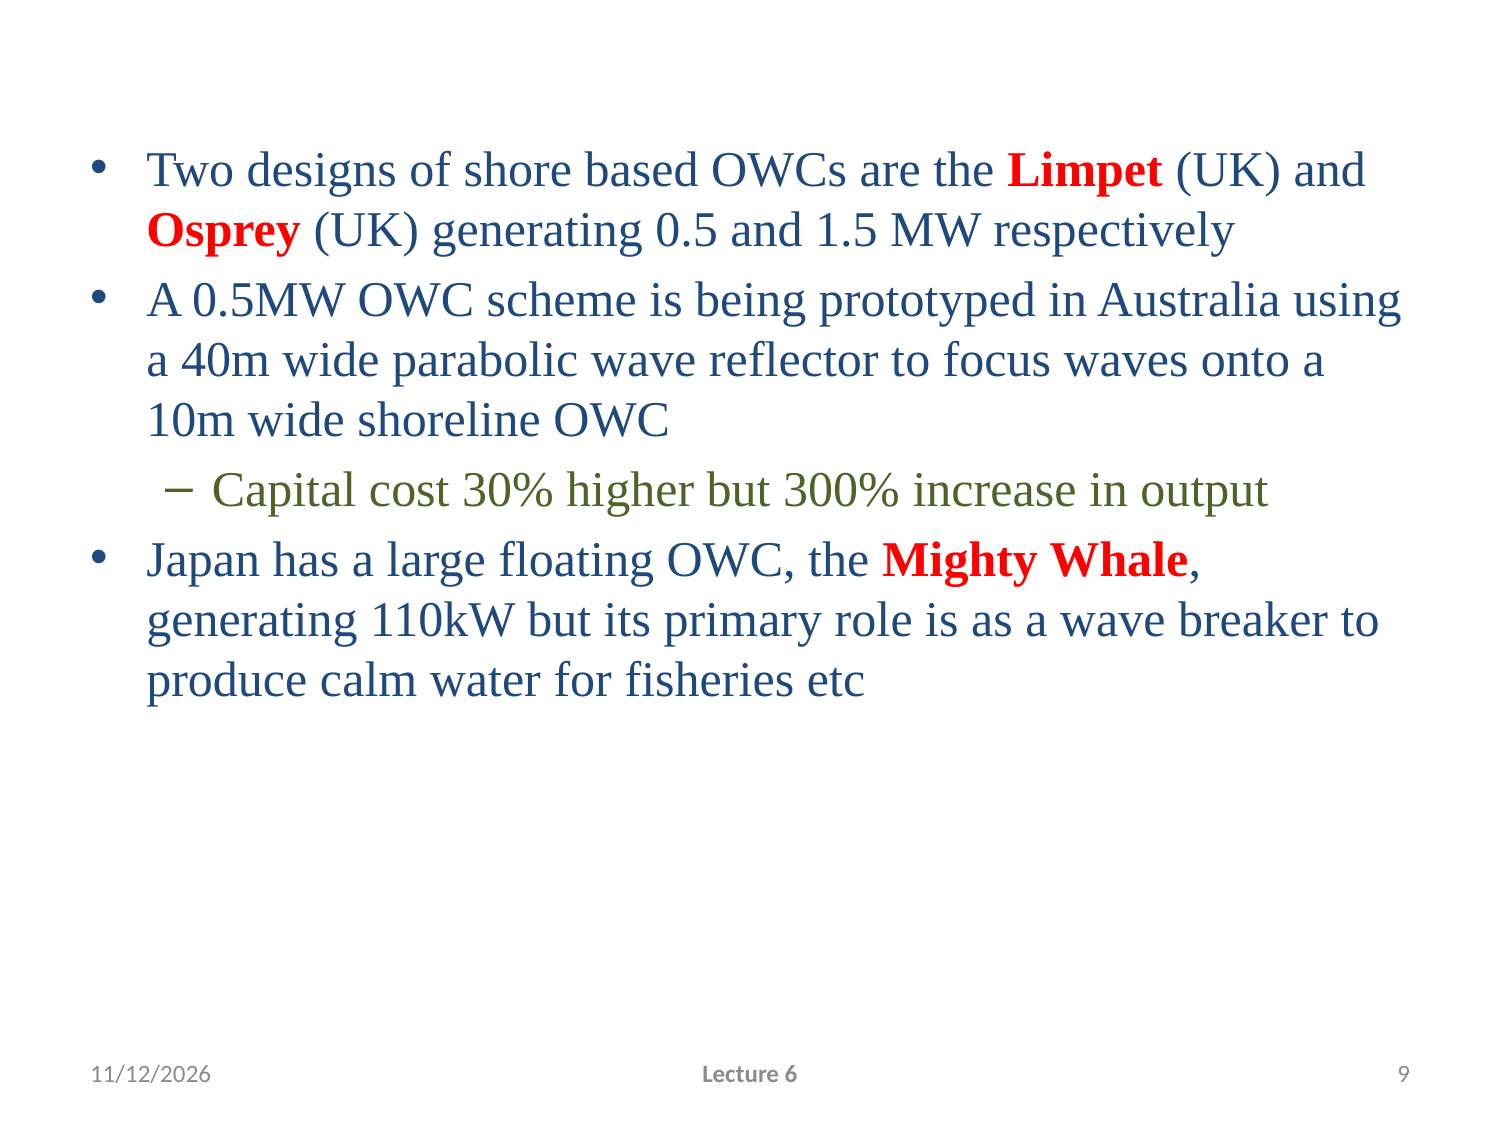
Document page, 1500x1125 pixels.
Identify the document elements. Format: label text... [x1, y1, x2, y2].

list Two designs of shore based OWCs are the Limpet (UK) and Osprey (UK) generating 0.5 and 1.5 MW respectively A 0.5MW OWC scheme is being prototyped in Australia using a 40m wide parabolic wave reflector to focus waves onto a 10m wide shoreline OWC Capital cost 30% higher but 300% increase in output Japan has a large floating OWC, the Mighty Whale, generating 110kW but its primary role is as a wave breaker to produce calm water for fisheries etc [75, 128, 1425, 1005]
slide_number 9 [1074, 1042, 1425, 1103]
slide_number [75, 1042, 425, 1103]
footer Lecture 6 [512, 1042, 988, 1103]
